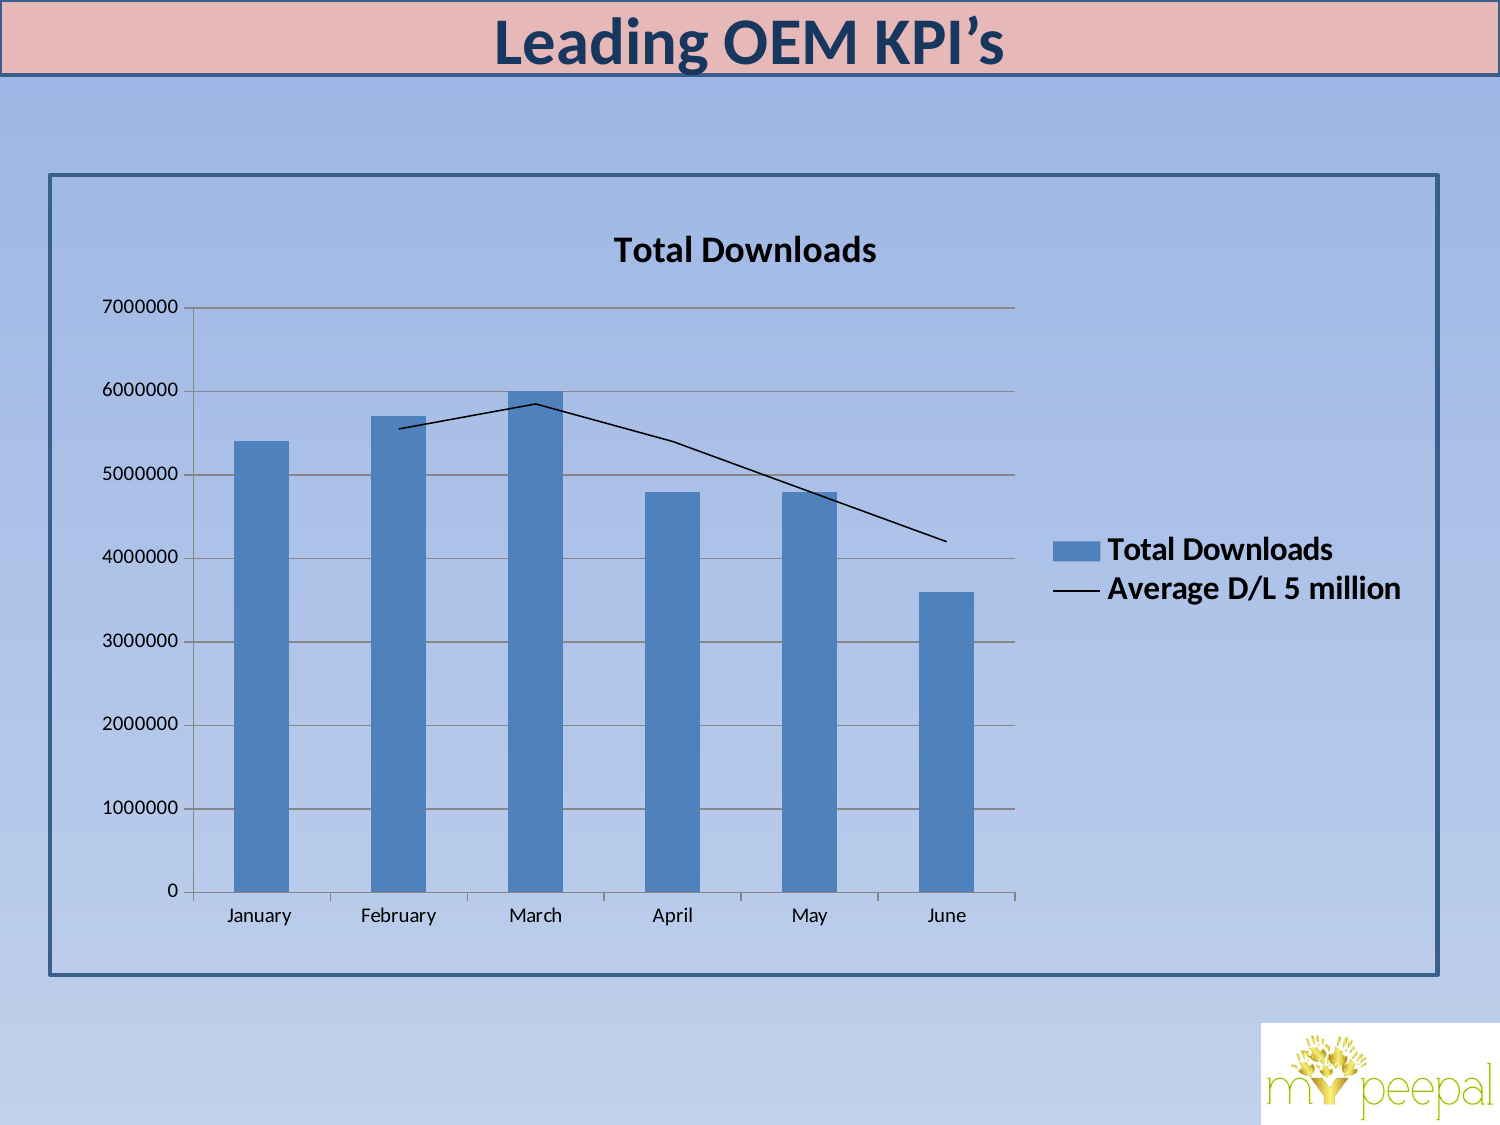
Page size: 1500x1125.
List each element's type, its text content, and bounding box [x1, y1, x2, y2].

picture [1260, 1023, 1500, 1125]
chart [74, 199, 1426, 943]
text_box Leading OEM KPI’s [0, 0, 1500, 77]
text_box [48, 173, 1440, 977]
